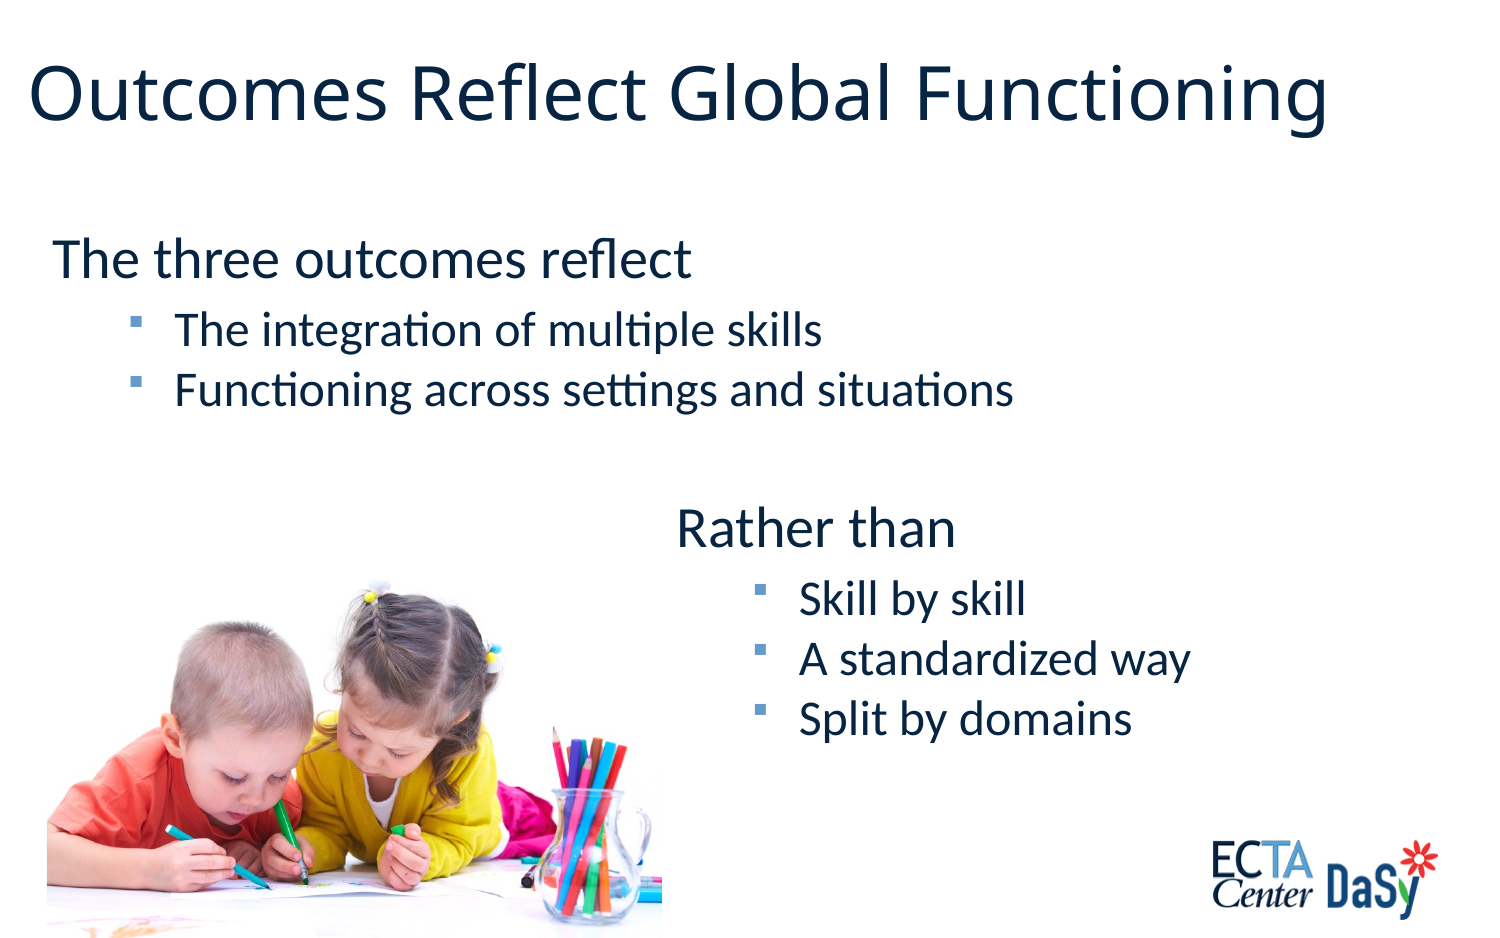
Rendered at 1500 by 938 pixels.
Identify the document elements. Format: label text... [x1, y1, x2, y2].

text_box The three outcomes reflect The integration of multiple skills Functioning across settings and situations [37, 212, 1063, 457]
list Rather than Skill by skill A standardized way Split by domains [661, 481, 1337, 782]
title Outcomes Reflect Global Functioning [12, 12, 1438, 169]
picture [1212, 831, 1438, 922]
picture [46, 577, 663, 938]
